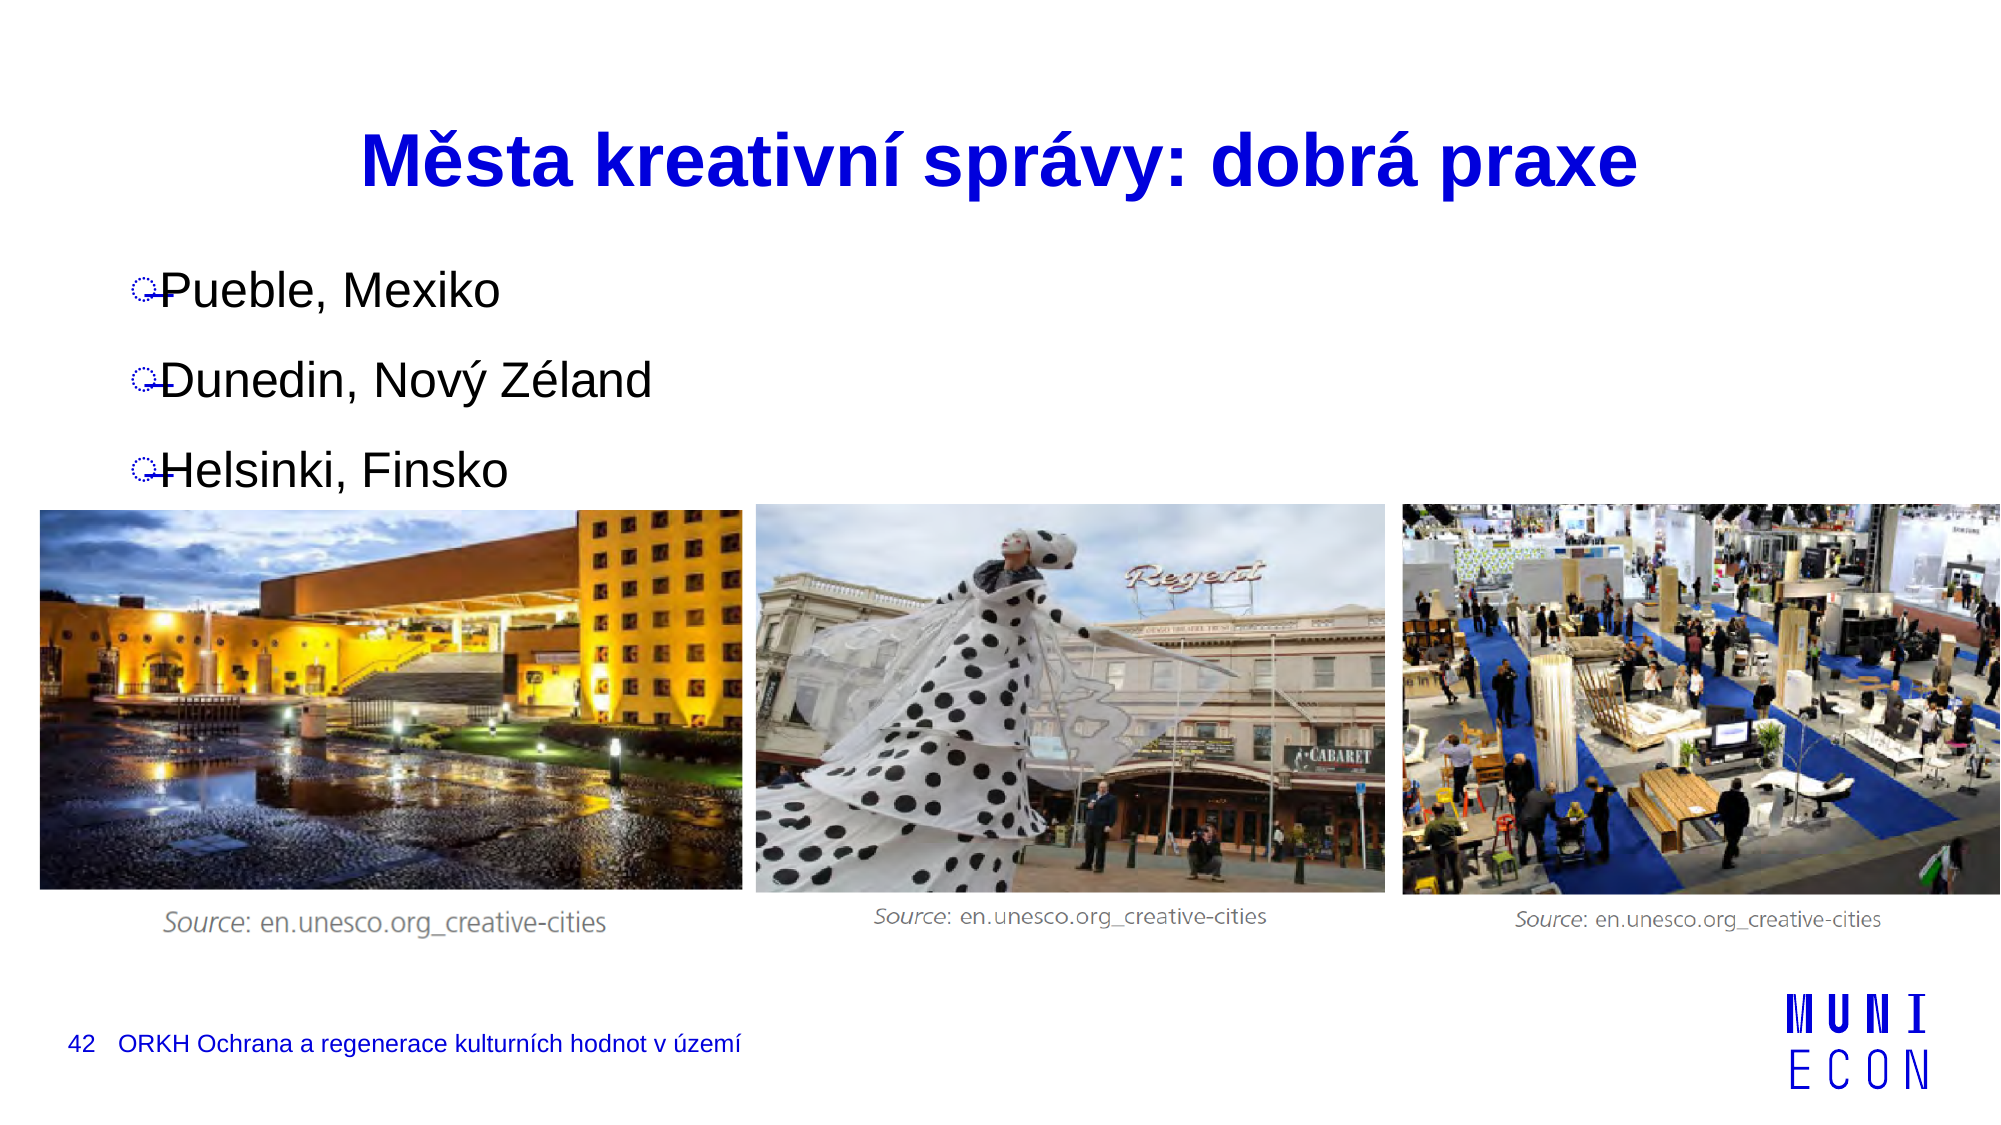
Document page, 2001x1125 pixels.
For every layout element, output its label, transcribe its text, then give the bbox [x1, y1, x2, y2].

title Města kreativní správy: dobrá praxe [118, 118, 1883, 193]
picture [1402, 504, 2000, 936]
slide_number 42 [67, 1021, 110, 1063]
footer ORKH Ochrana a regenerace kulturních hodnot v území [118, 1021, 1418, 1063]
list Pueble, Mexiko Dunedin, Nový Zéland Helsinki, Finsko [118, 227, 1883, 570]
picture [755, 504, 1386, 941]
picture [39, 509, 743, 963]
